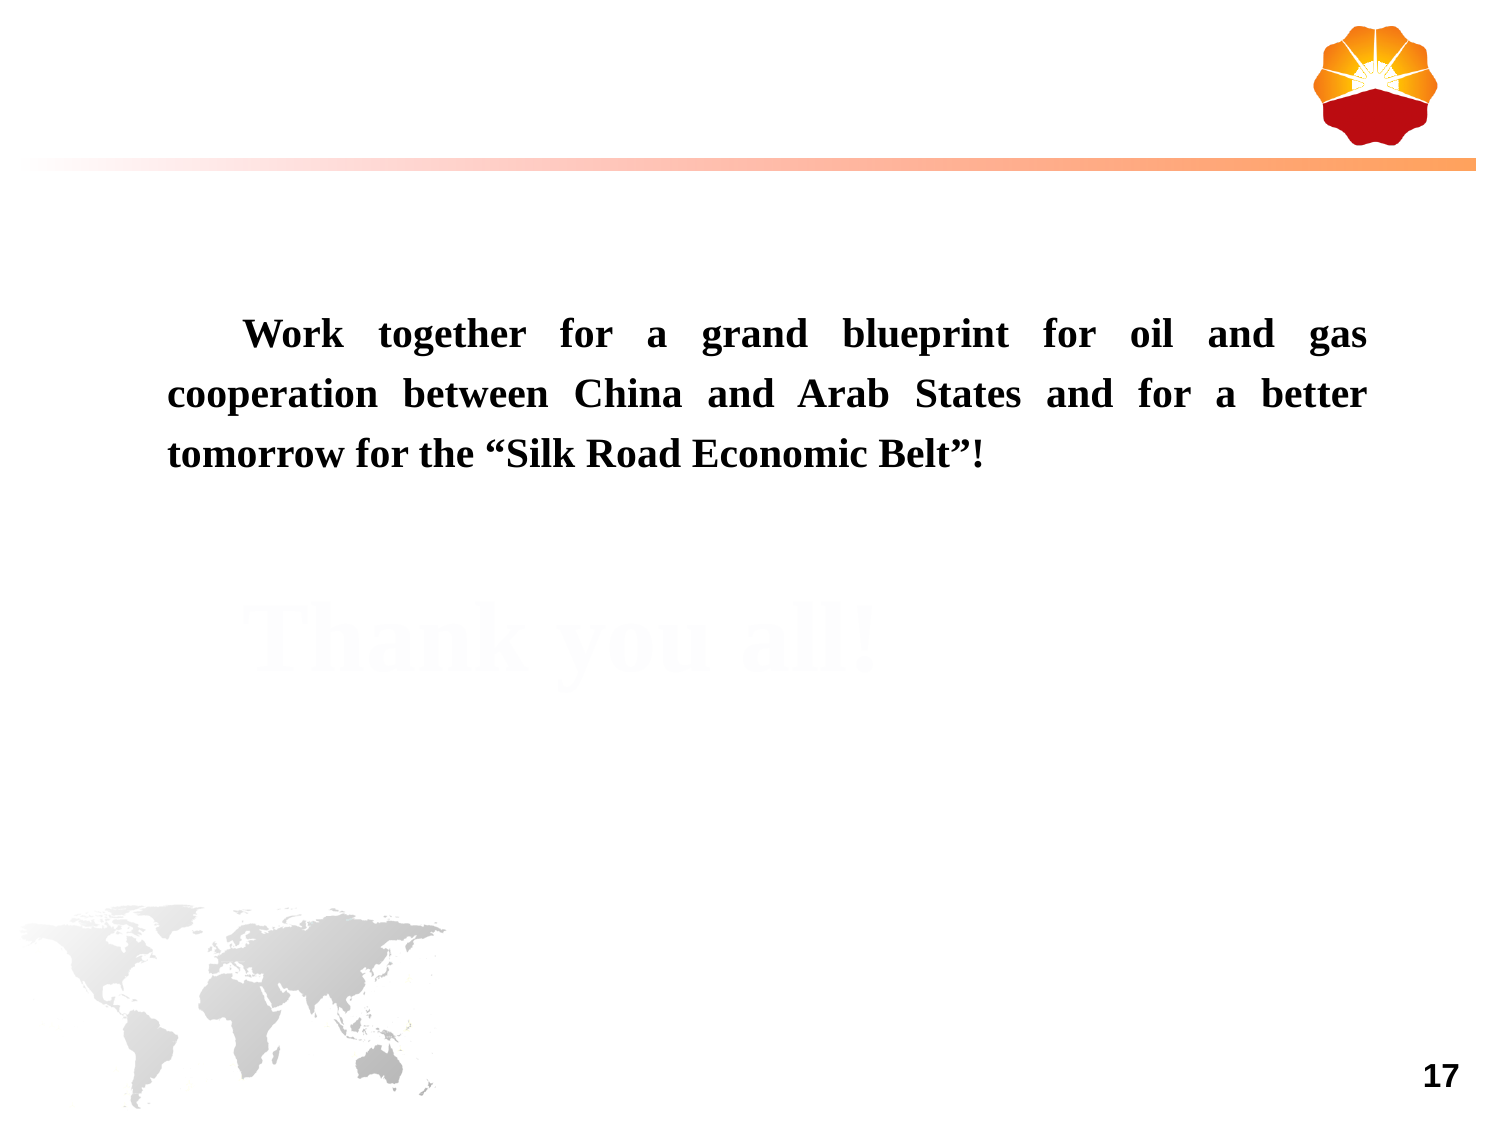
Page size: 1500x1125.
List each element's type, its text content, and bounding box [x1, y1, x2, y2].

slide_number 17 [1124, 1046, 1476, 1125]
picture [1312, 24, 1438, 146]
text_box Work together for a grand blueprint for oil and gas cooperation between China and Arab States and for a better tomorrow for the “Silk Road Economic Belt”! Thank you all! [152, 238, 1383, 699]
